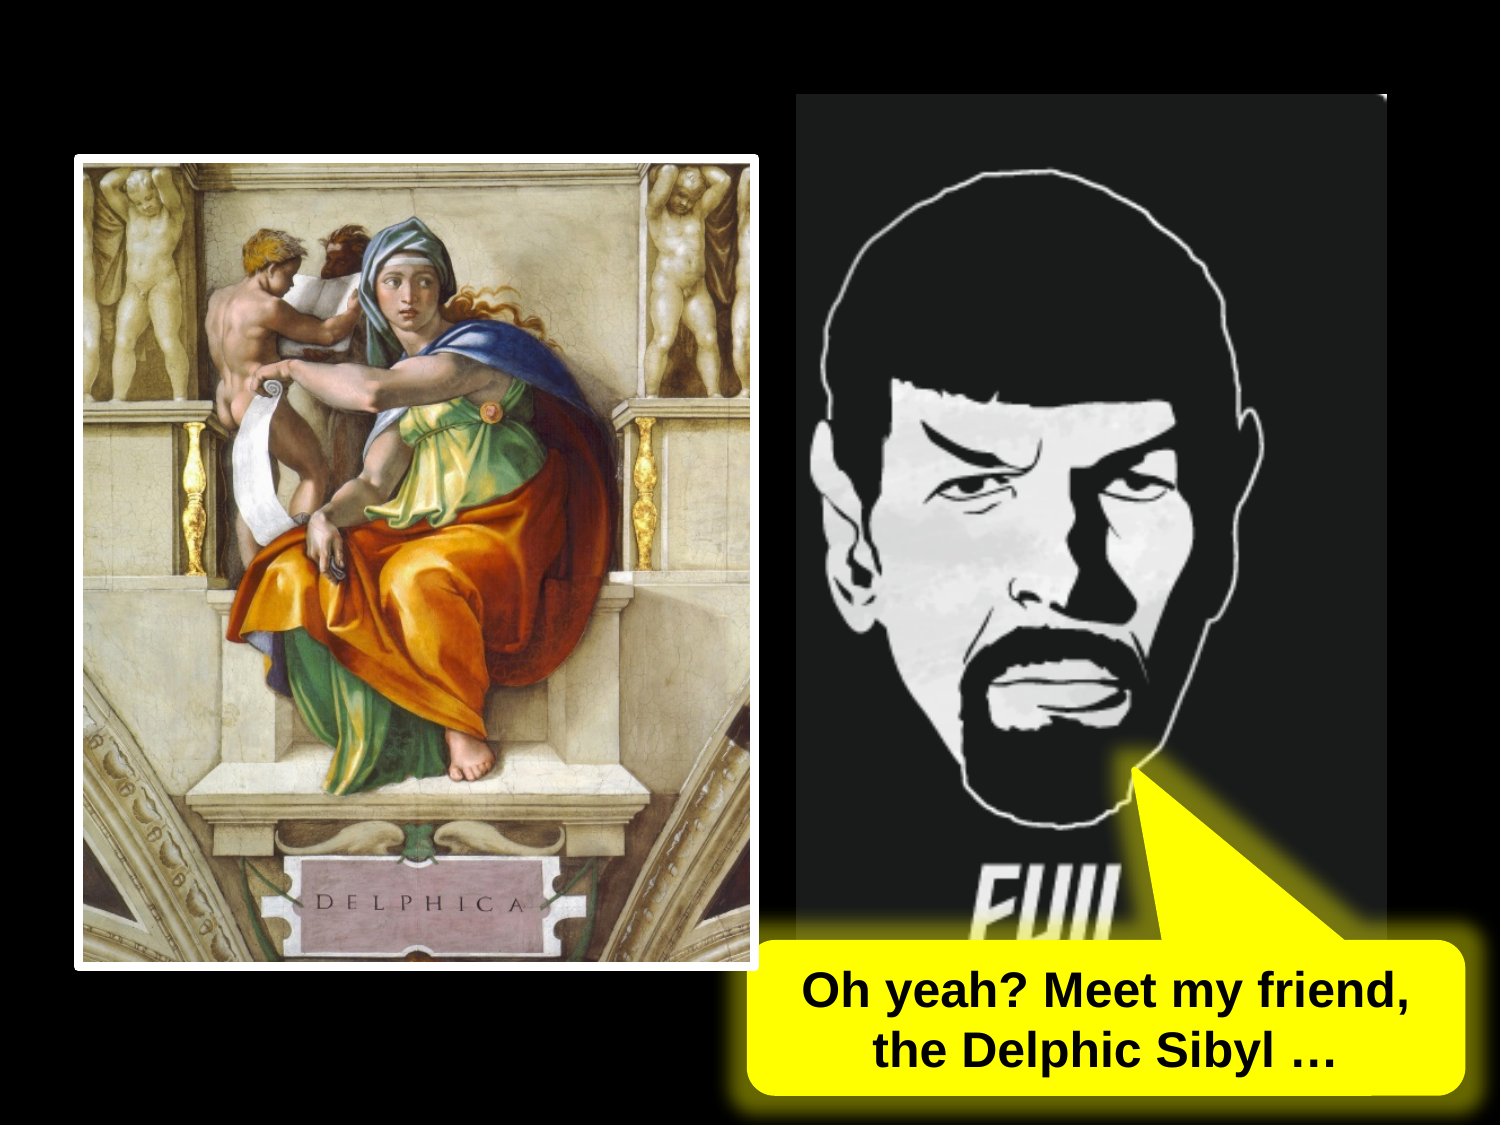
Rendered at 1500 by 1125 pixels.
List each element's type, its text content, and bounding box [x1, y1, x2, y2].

text_box Oh yeah? Meet my friend, the Delphic Sibyl … [750, 943, 1463, 1093]
picture [82, 94, 1387, 1063]
text_box [50, 95, 111, 1063]
